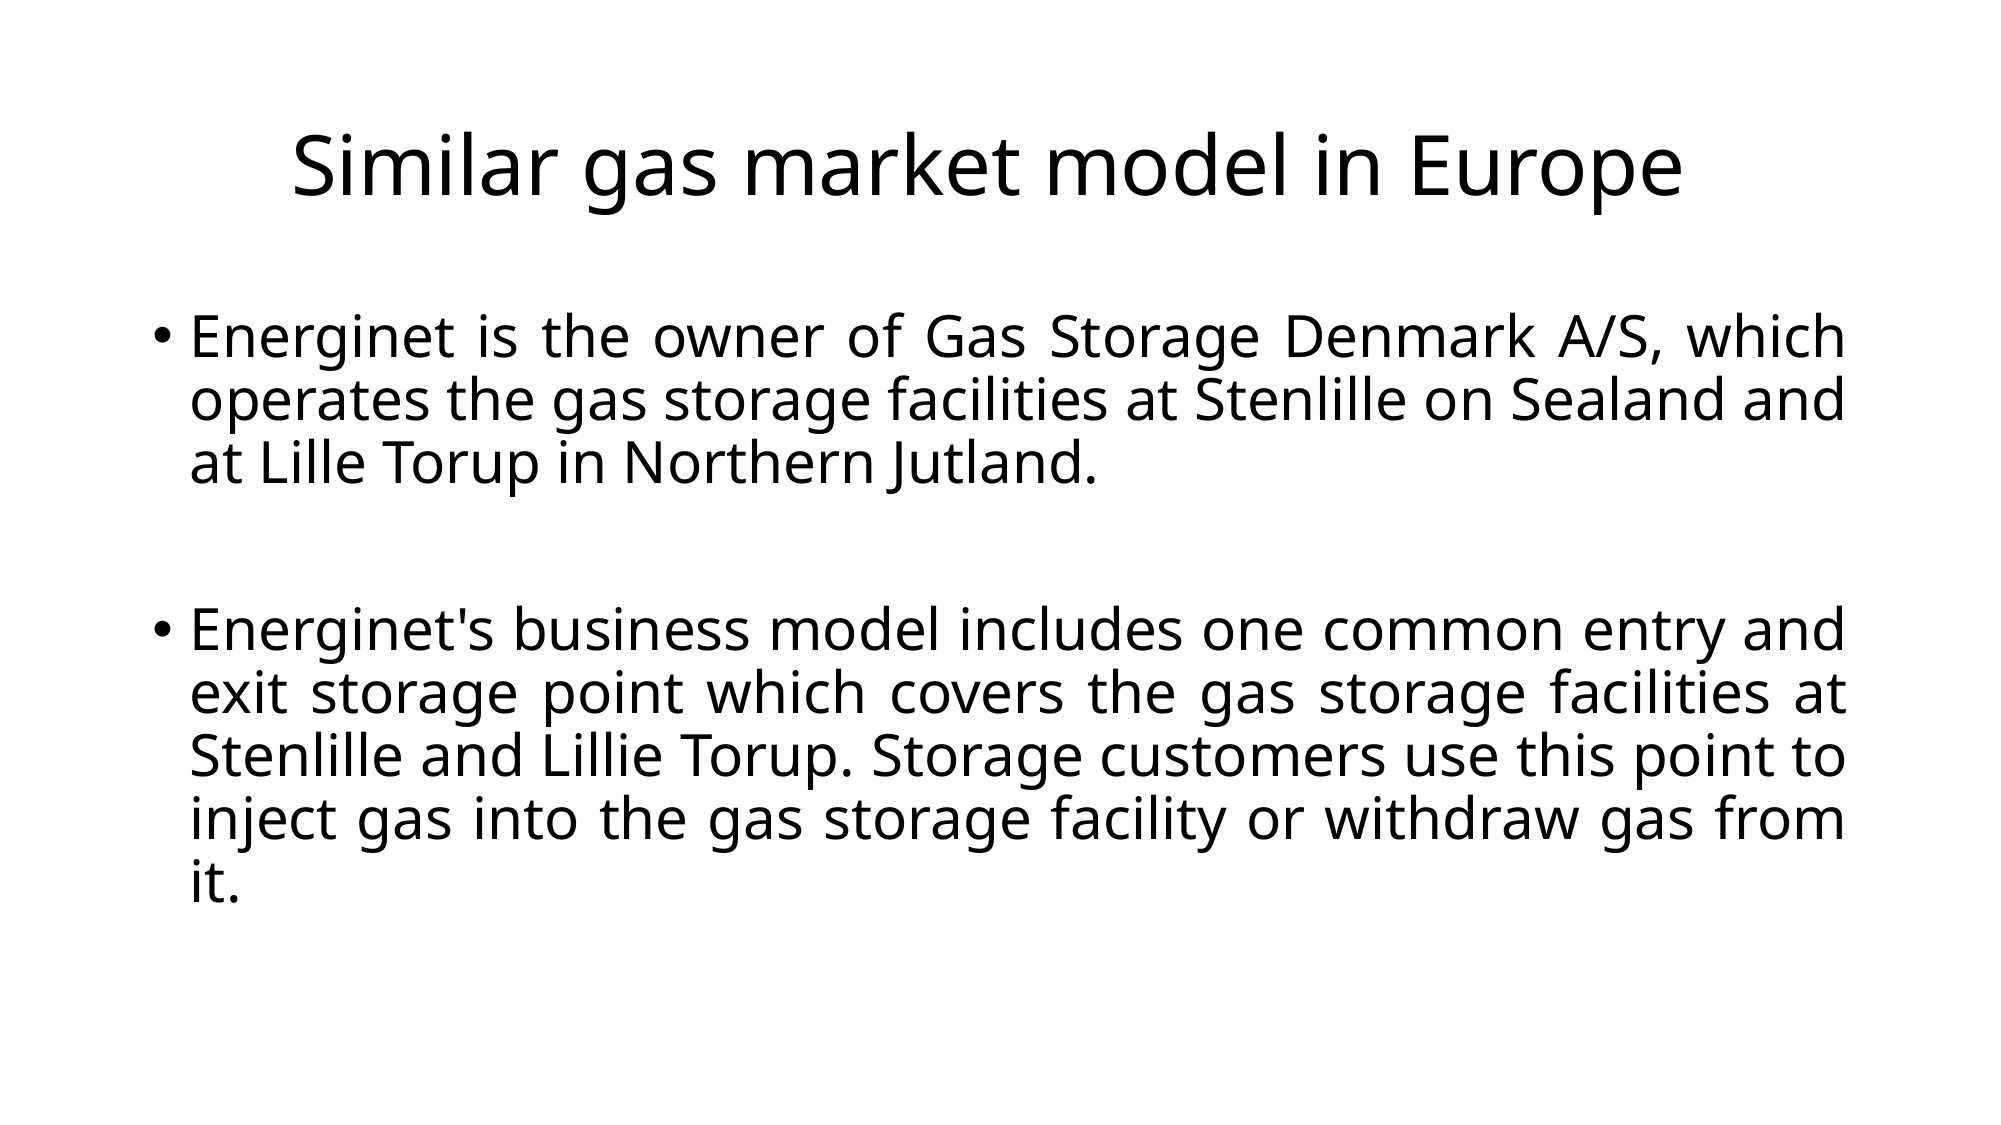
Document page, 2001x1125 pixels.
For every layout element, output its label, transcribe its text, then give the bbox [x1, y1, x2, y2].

title Similar gas market model in Europe [137, 59, 1863, 278]
list Energinet is the owner of Gas Storage Denmark A/S, which operates the gas storage facilities at Stenlille on Sealand and at Lille Torup in Northern Jutland. Energinet's business model includes one common entry and exit storage point which covers the gas storage facilities at Stenlille and Lillie Torup. Storage customers use this point to inject gas into the gas storage facility or withdraw gas from it. [137, 299, 1863, 1014]
